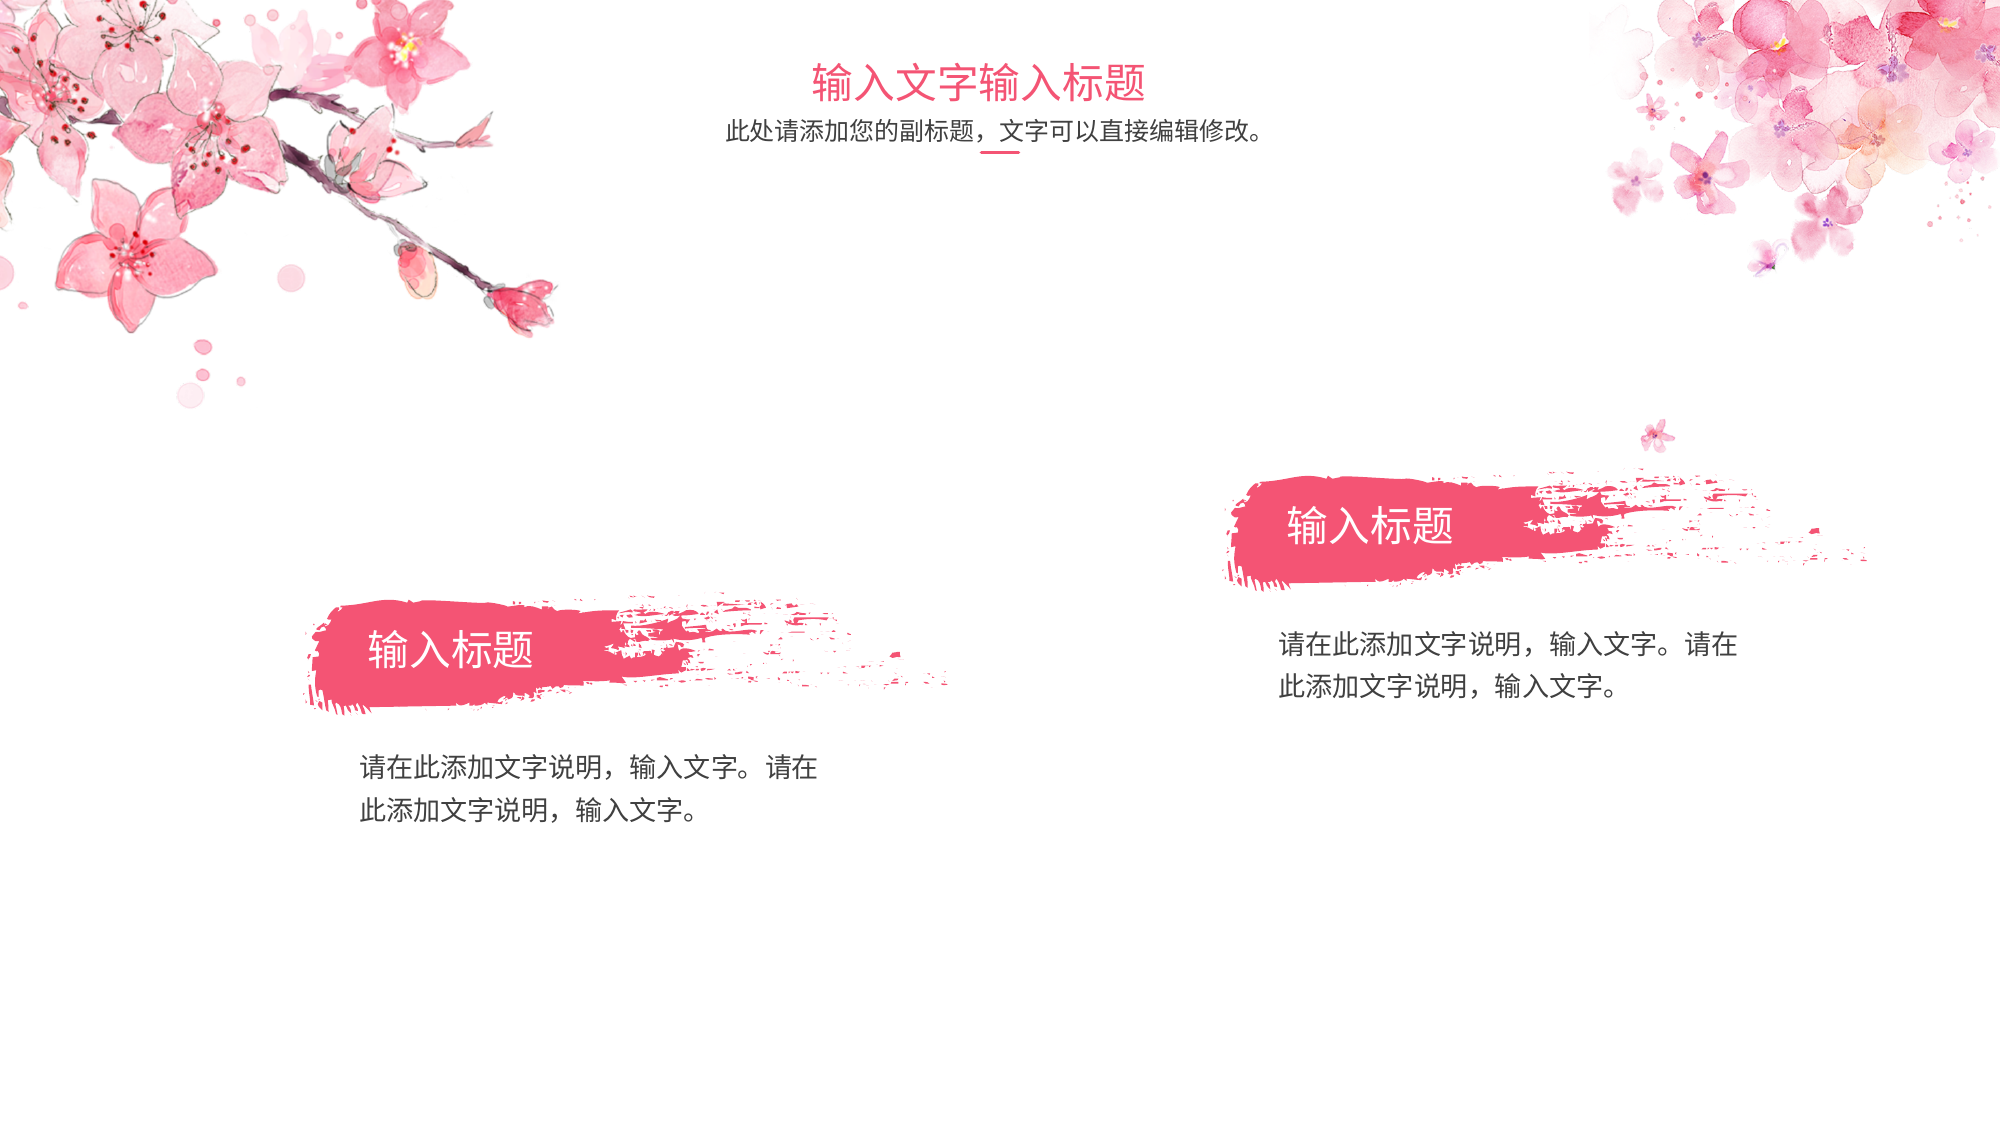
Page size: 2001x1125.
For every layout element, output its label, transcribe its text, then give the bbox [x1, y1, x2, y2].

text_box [1222, 467, 1867, 592]
picture [1571, 0, 2000, 459]
text_box 请在此添加文字说明，输入文字。请在此添加文字说明，输入文字。 [345, 733, 853, 833]
text_box 请在此添加文字说明，输入文字。请在此添加文字说明，输入文字。 [1264, 609, 1772, 710]
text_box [303, 591, 948, 716]
text_box 此处请添加您的副标题，文字可以直接编辑修改。 [679, 98, 1323, 153]
text_box 输入文字输入标题 [797, 49, 1161, 98]
picture [0, 0, 679, 411]
